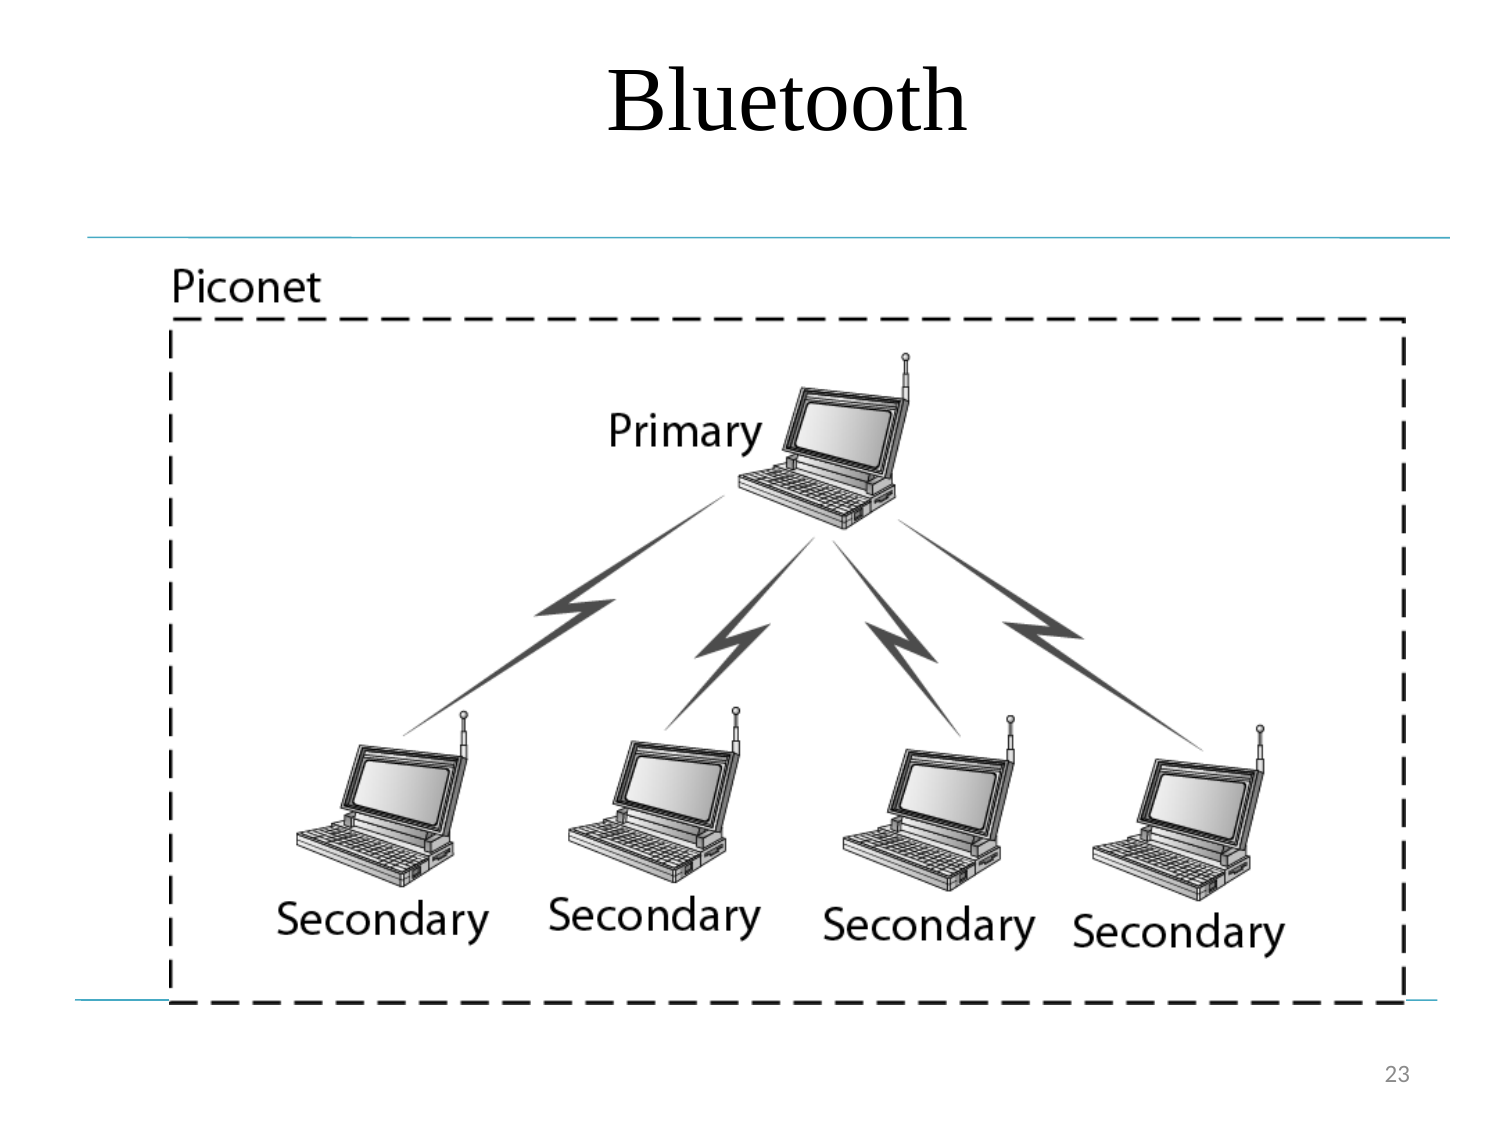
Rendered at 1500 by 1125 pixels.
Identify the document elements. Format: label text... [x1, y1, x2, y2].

slide_number 23 [1074, 1042, 1425, 1103]
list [168, 262, 1407, 1006]
title Bluetooth [112, 0, 1463, 188]
